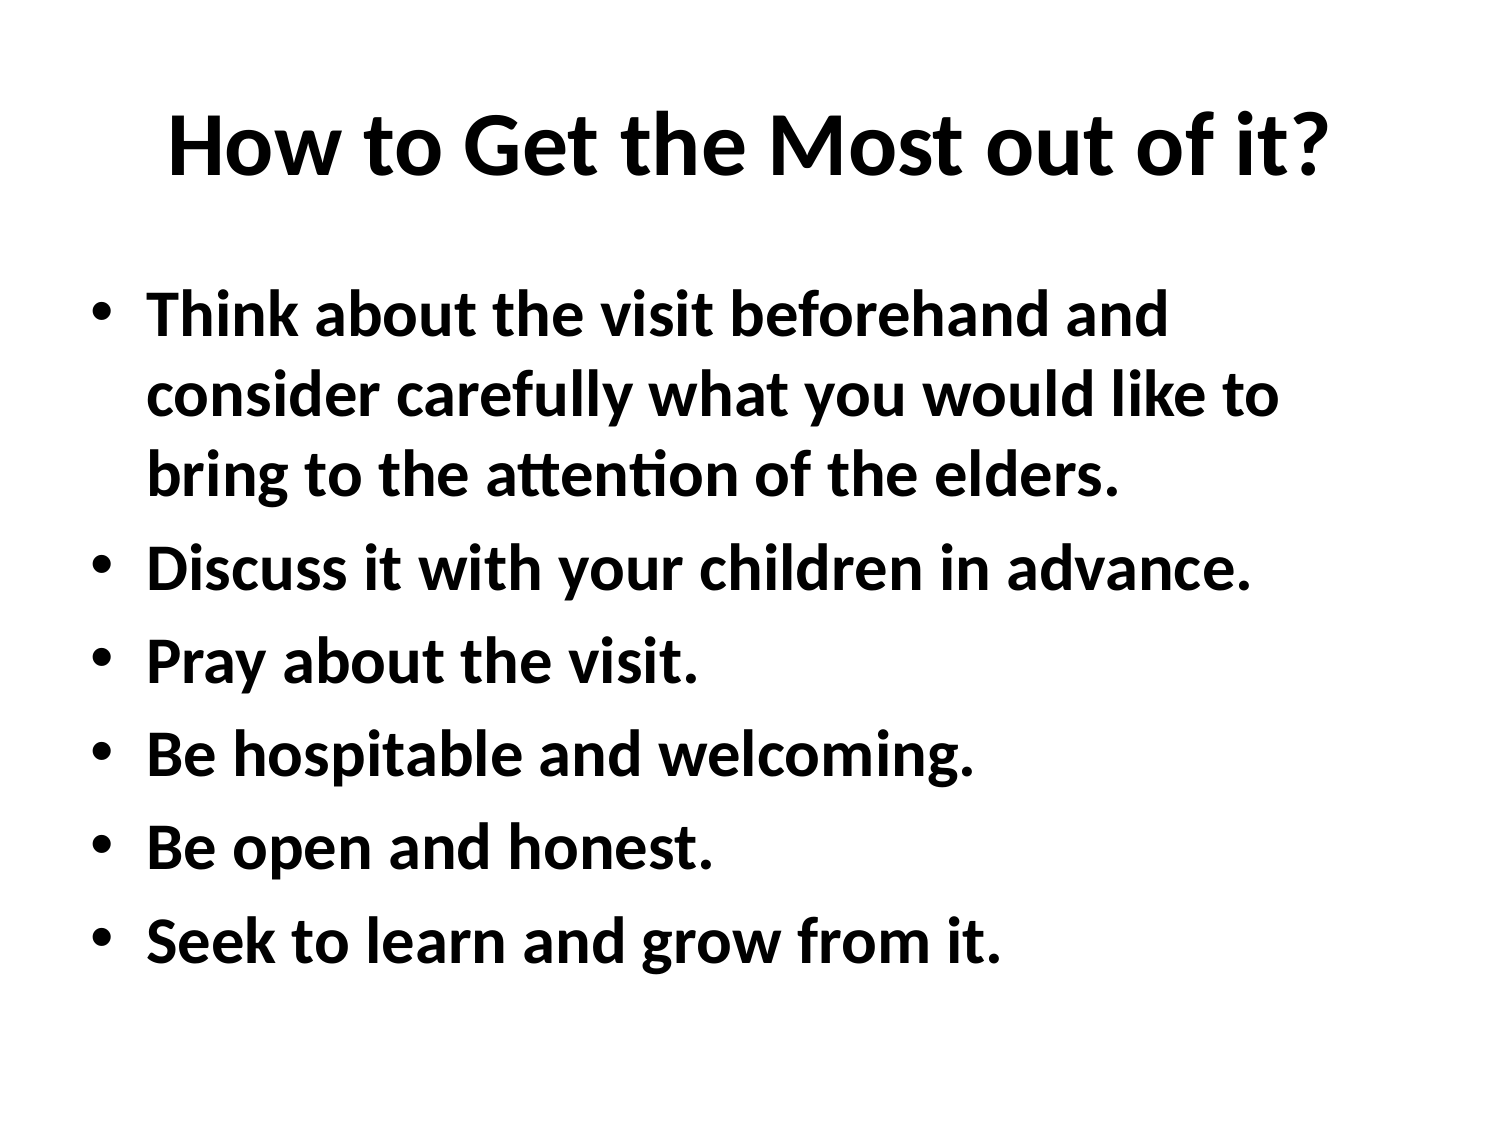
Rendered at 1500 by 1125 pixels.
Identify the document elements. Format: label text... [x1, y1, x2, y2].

title How to Get the Most out of it? [75, 45, 1425, 233]
list Think about the visit beforehand and consider carefully what you would like to bring to the attention of the elders. Discuss it with your children in advance. Pray about the visit. Be hospitable and welcoming. Be open and honest. Seek to learn and grow from it. [75, 262, 1425, 1005]
